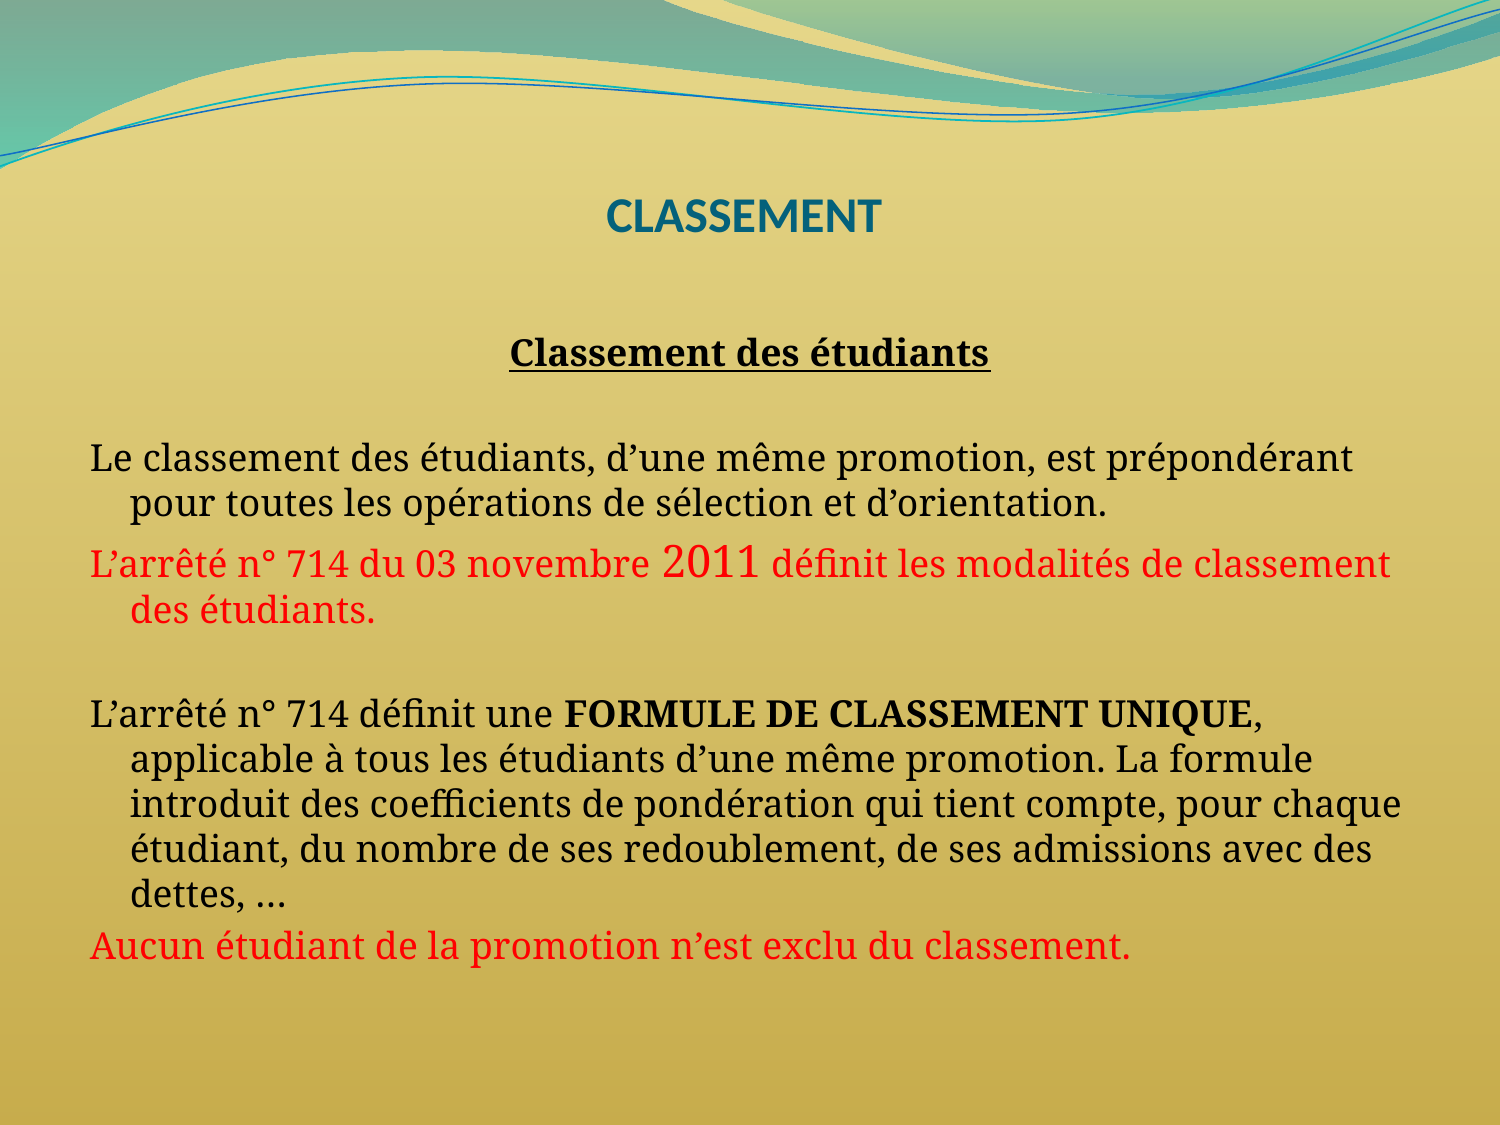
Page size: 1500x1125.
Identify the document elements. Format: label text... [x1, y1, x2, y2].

title CLASSEMENT [75, 115, 1425, 269]
list Classement des étudiants Le classement des étudiants, d’une même promotion, est prépondérant pour toutes les opérations de sélection et d’orientation. L’arrêté n° 714 du 03 novembre 2011 définit les modalités de classement des étudiants. L’arrêté n° 714 définit une FORMULE DE CLASSEMENT UNIQUE, applicable à tous les étudiants d’une même promotion. La formule introduit des coefficients de pondération qui tient compte, pour chaque étudiant, du nombre de ses redoublement, de ses admissions avec des dettes, … Aucun étudiant de la promotion n’est exclu du classement. [75, 269, 1425, 1038]
